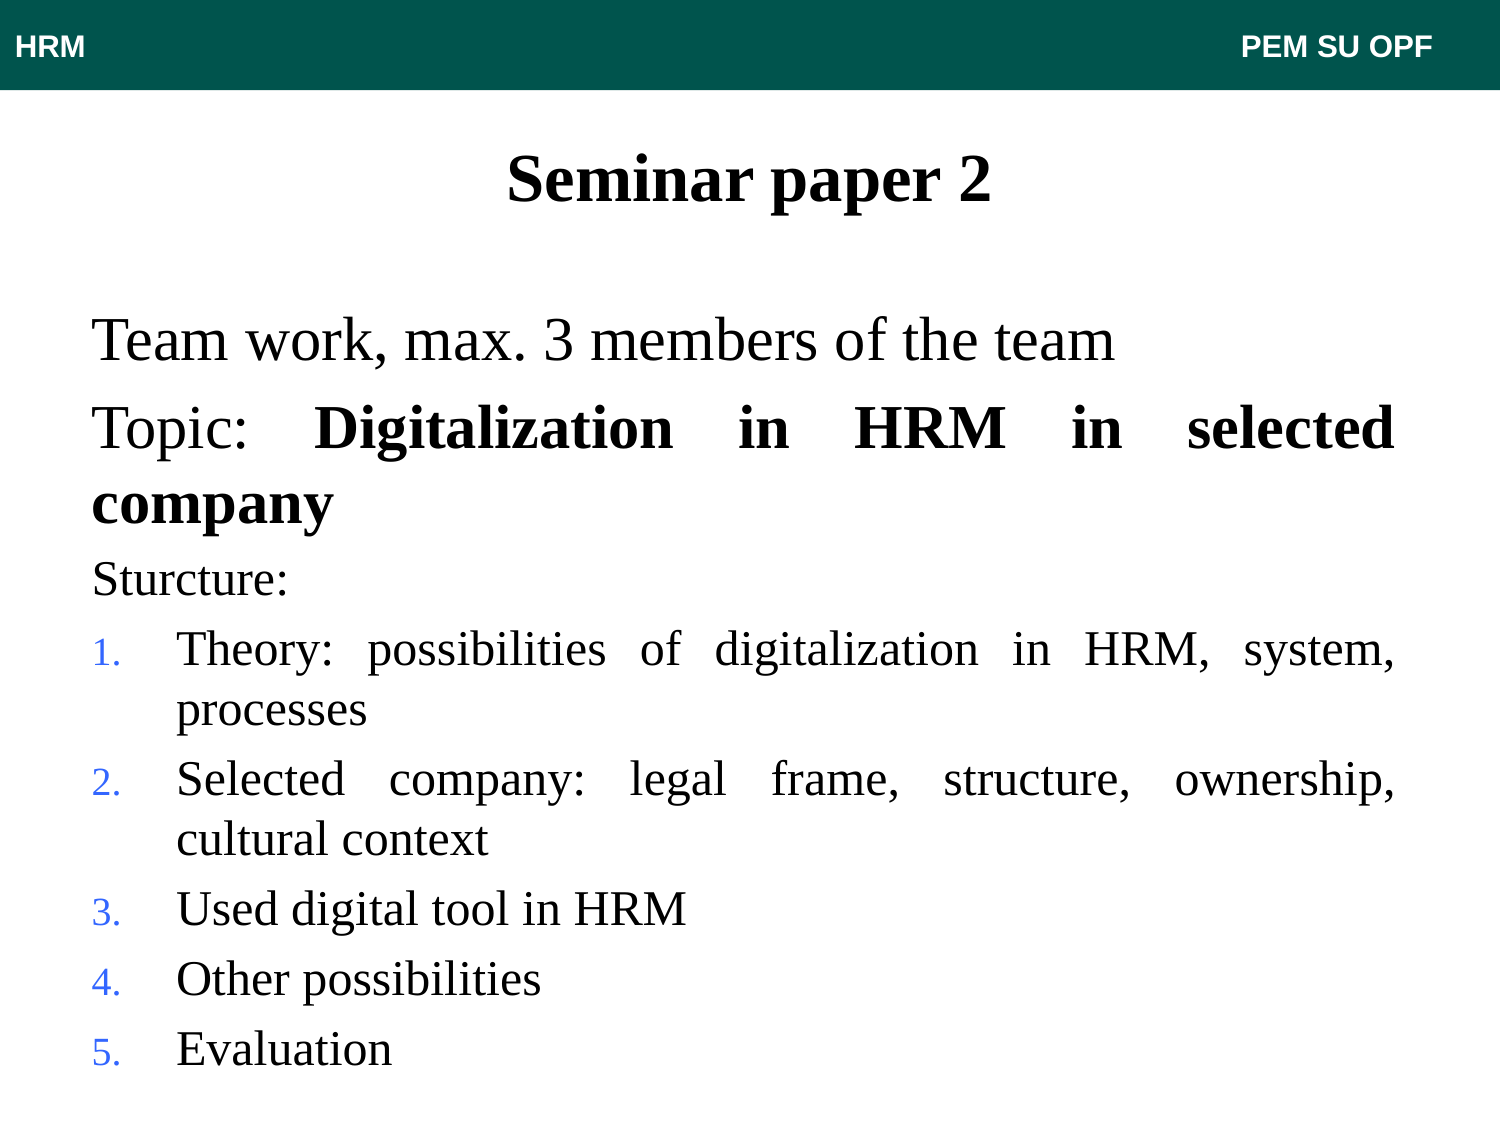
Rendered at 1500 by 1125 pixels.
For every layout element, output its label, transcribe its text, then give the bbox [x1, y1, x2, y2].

title Seminar paper 2 [111, 113, 1388, 235]
text_box HRM PEM SU OPF [0, 0, 1500, 92]
list Team work, max. 3 members of the team Topic: Digitalization in HRM in selected company Sturcture: Theory: possibilities of digitalization in HRM, system, processes Selected company: legal frame, structure, ownership, cultural context Used digital tool in HRM Other possibilities Evaluation [76, 290, 1412, 1071]
